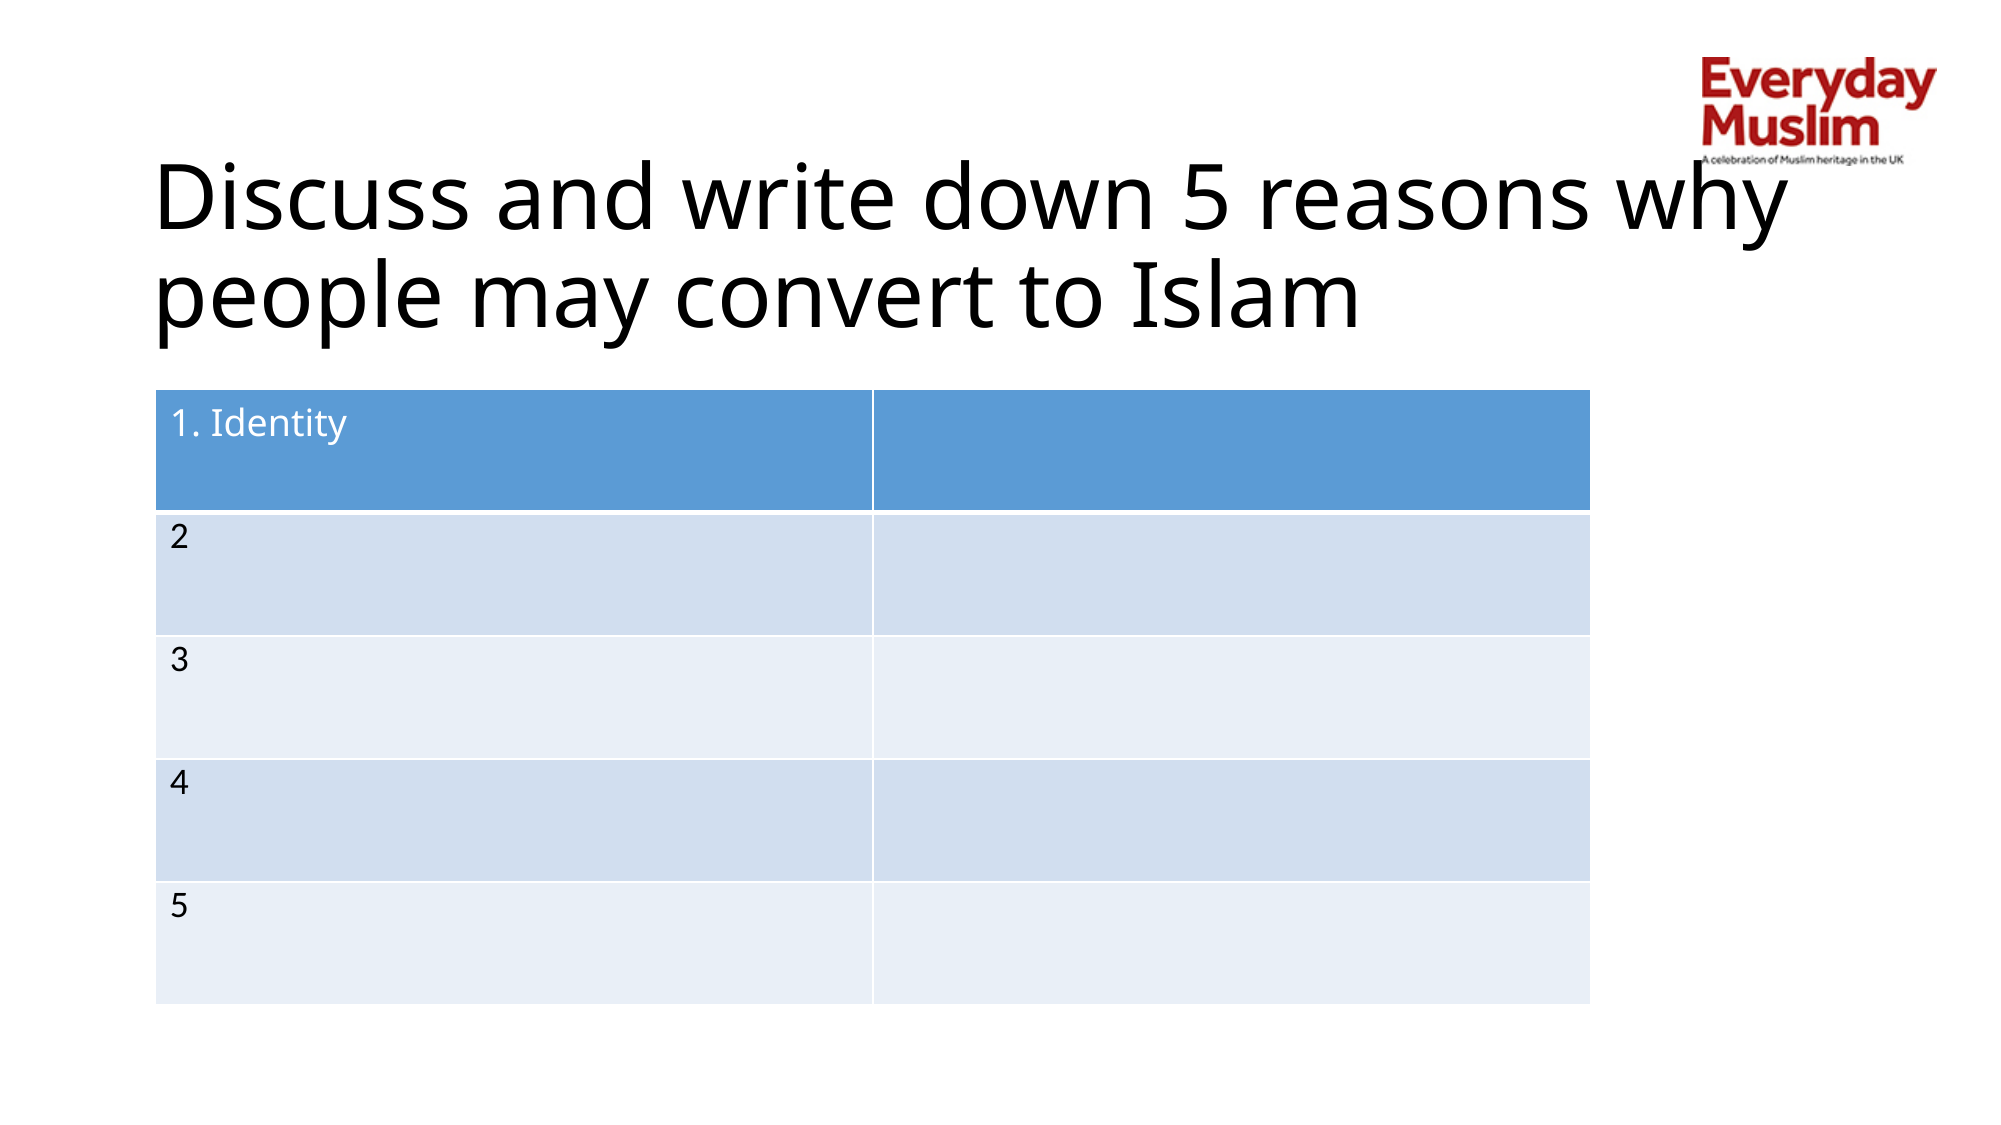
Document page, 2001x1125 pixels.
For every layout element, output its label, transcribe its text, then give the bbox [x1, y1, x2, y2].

table_cell [874, 883, 1590, 1004]
table_cell [874, 637, 1590, 758]
picture [1701, 57, 1937, 166]
table_cell 2 [156, 515, 872, 635]
table_cell 4 [156, 760, 872, 881]
table_cell 3 [156, 637, 872, 758]
table_cell [874, 515, 1590, 635]
table_header 1. Identity [156, 390, 872, 510]
table_header [874, 390, 1590, 510]
table_cell [874, 760, 1590, 881]
title Discuss and write down 5 reasons why people may convert to Islam [137, 143, 1863, 356]
table_cell 5 [156, 883, 872, 1004]
